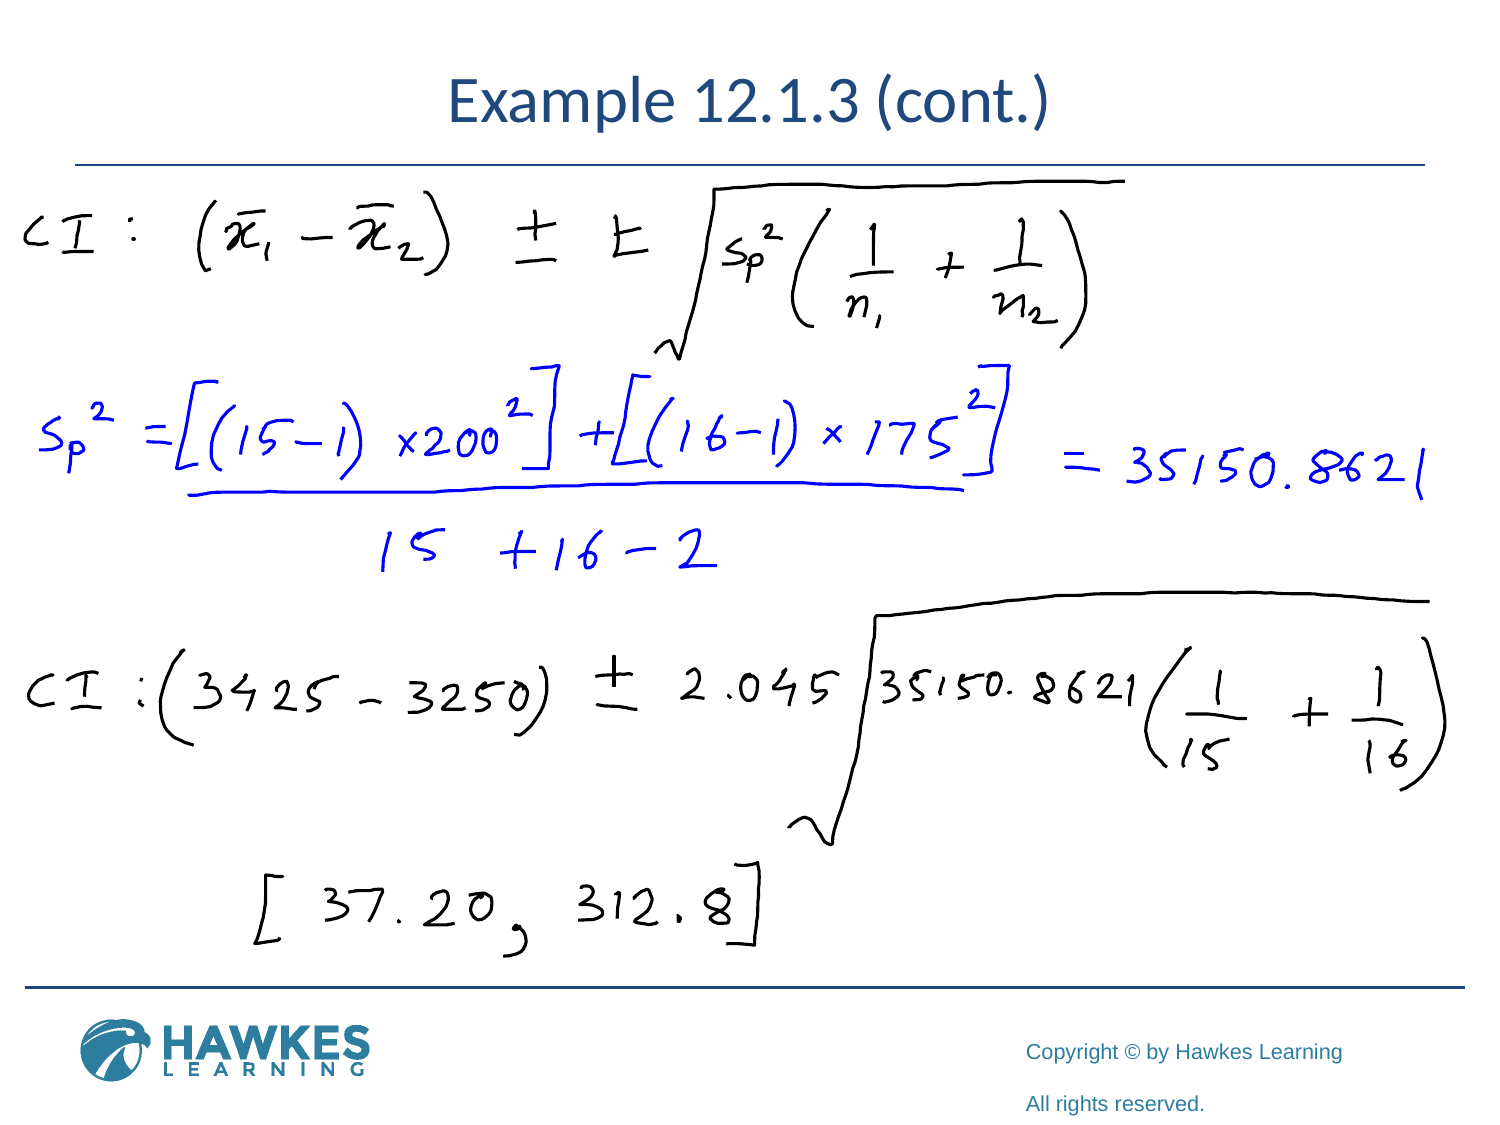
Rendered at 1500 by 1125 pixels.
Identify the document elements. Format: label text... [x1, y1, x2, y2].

text_box [629, 374, 651, 388]
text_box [38, 402, 173, 474]
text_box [24, 215, 135, 253]
text_box [975, 368, 1010, 424]
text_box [1293, 637, 1446, 791]
text_box [521, 364, 560, 470]
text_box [881, 647, 1248, 770]
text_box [254, 874, 527, 957]
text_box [1126, 448, 1289, 488]
picture [75, 1012, 375, 1088]
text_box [399, 398, 534, 457]
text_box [681, 591, 1430, 845]
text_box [159, 649, 547, 746]
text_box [515, 210, 557, 263]
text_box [210, 402, 361, 480]
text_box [654, 180, 1126, 360]
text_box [579, 389, 996, 468]
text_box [382, 532, 435, 573]
text_box [176, 380, 218, 470]
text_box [198, 191, 449, 275]
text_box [595, 656, 638, 710]
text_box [1310, 448, 1424, 501]
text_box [1063, 452, 1101, 471]
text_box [28, 671, 102, 709]
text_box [188, 482, 965, 571]
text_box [138, 677, 144, 707]
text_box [613, 215, 649, 257]
title Example 12.1.3 (cont.) [75, 29, 1425, 180]
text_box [577, 862, 760, 946]
